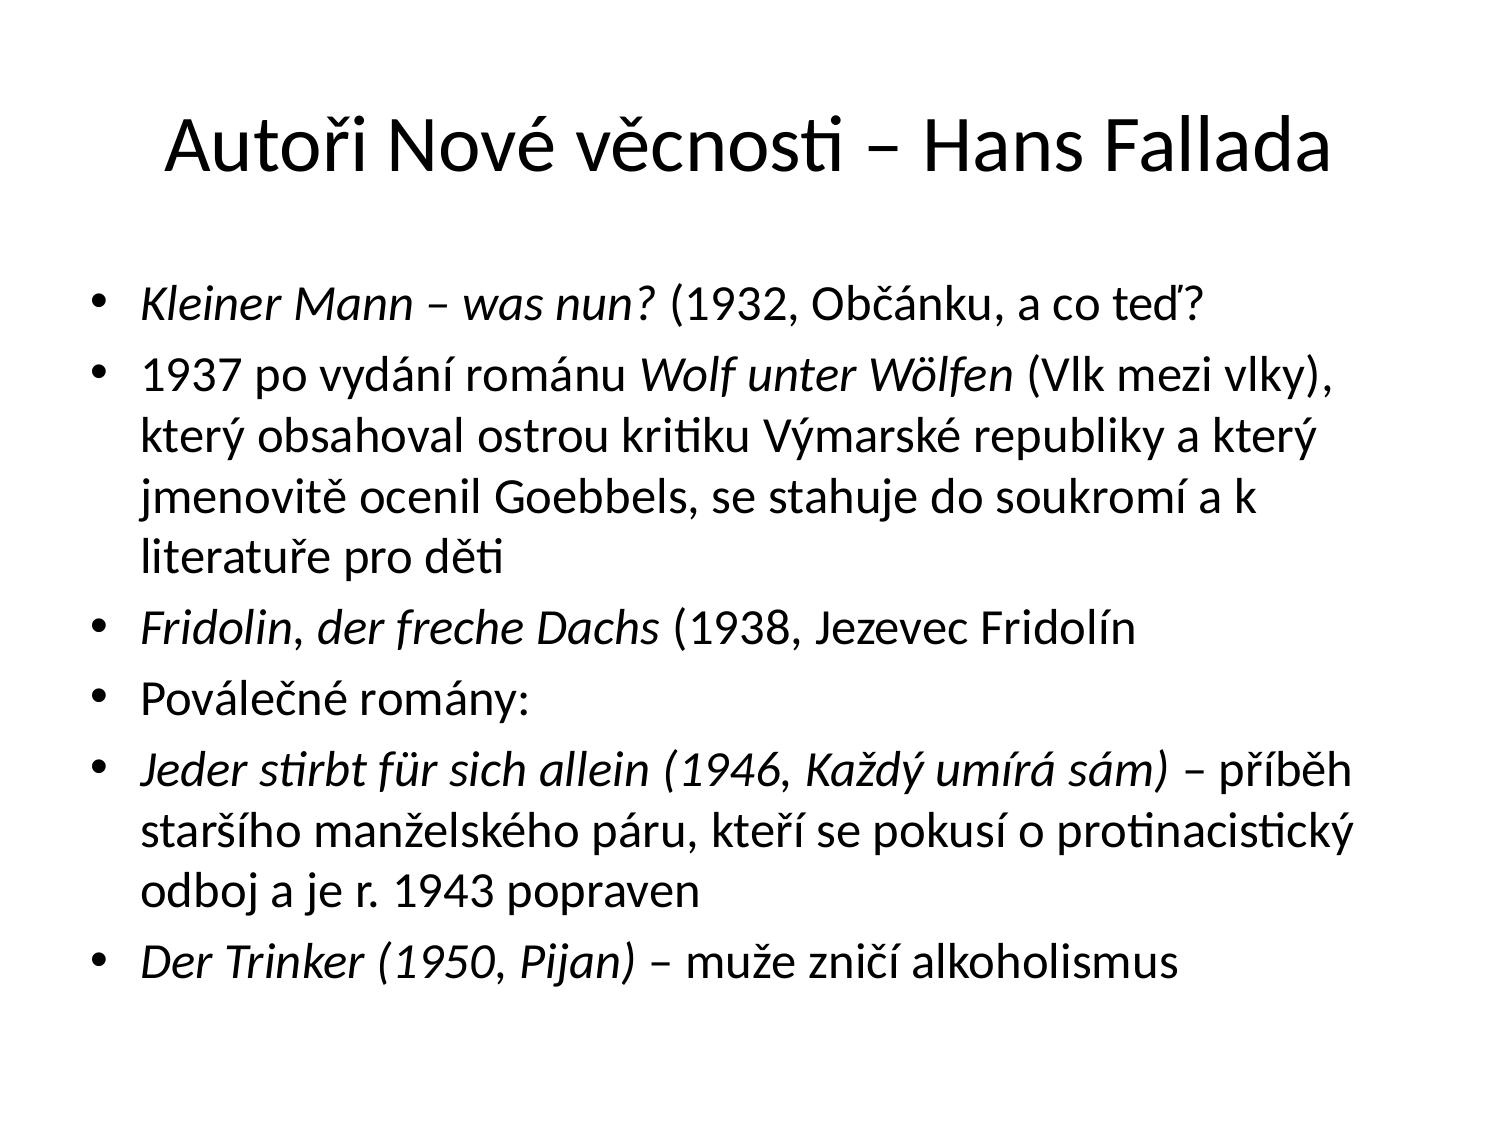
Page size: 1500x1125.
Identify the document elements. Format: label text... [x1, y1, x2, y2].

title Autoři Nové věcnosti – Hans Fallada [75, 45, 1425, 233]
list Kleiner Mann – was nun? (1932, Občánku, a co teď? 1937 po vydání románu Wolf unter Wölfen (Vlk mezi vlky), který obsahoval ostrou kritiku Výmarské republiky a který jmenovitě ocenil Goebbels, se stahuje do soukromí a k literatuře pro děti Fridolin, der freche Dachs (1938, Jezevec Fridolín Poválečné romány: Jeder stirbt für sich allein (1946, Každý umírá sám) – příběh staršího manželského páru, kteří se pokusí o protinacistický odboj a je r. 1943 popraven Der Trinker (1950, Pijan) – muže zničí alkoholismus [75, 262, 1425, 1005]
